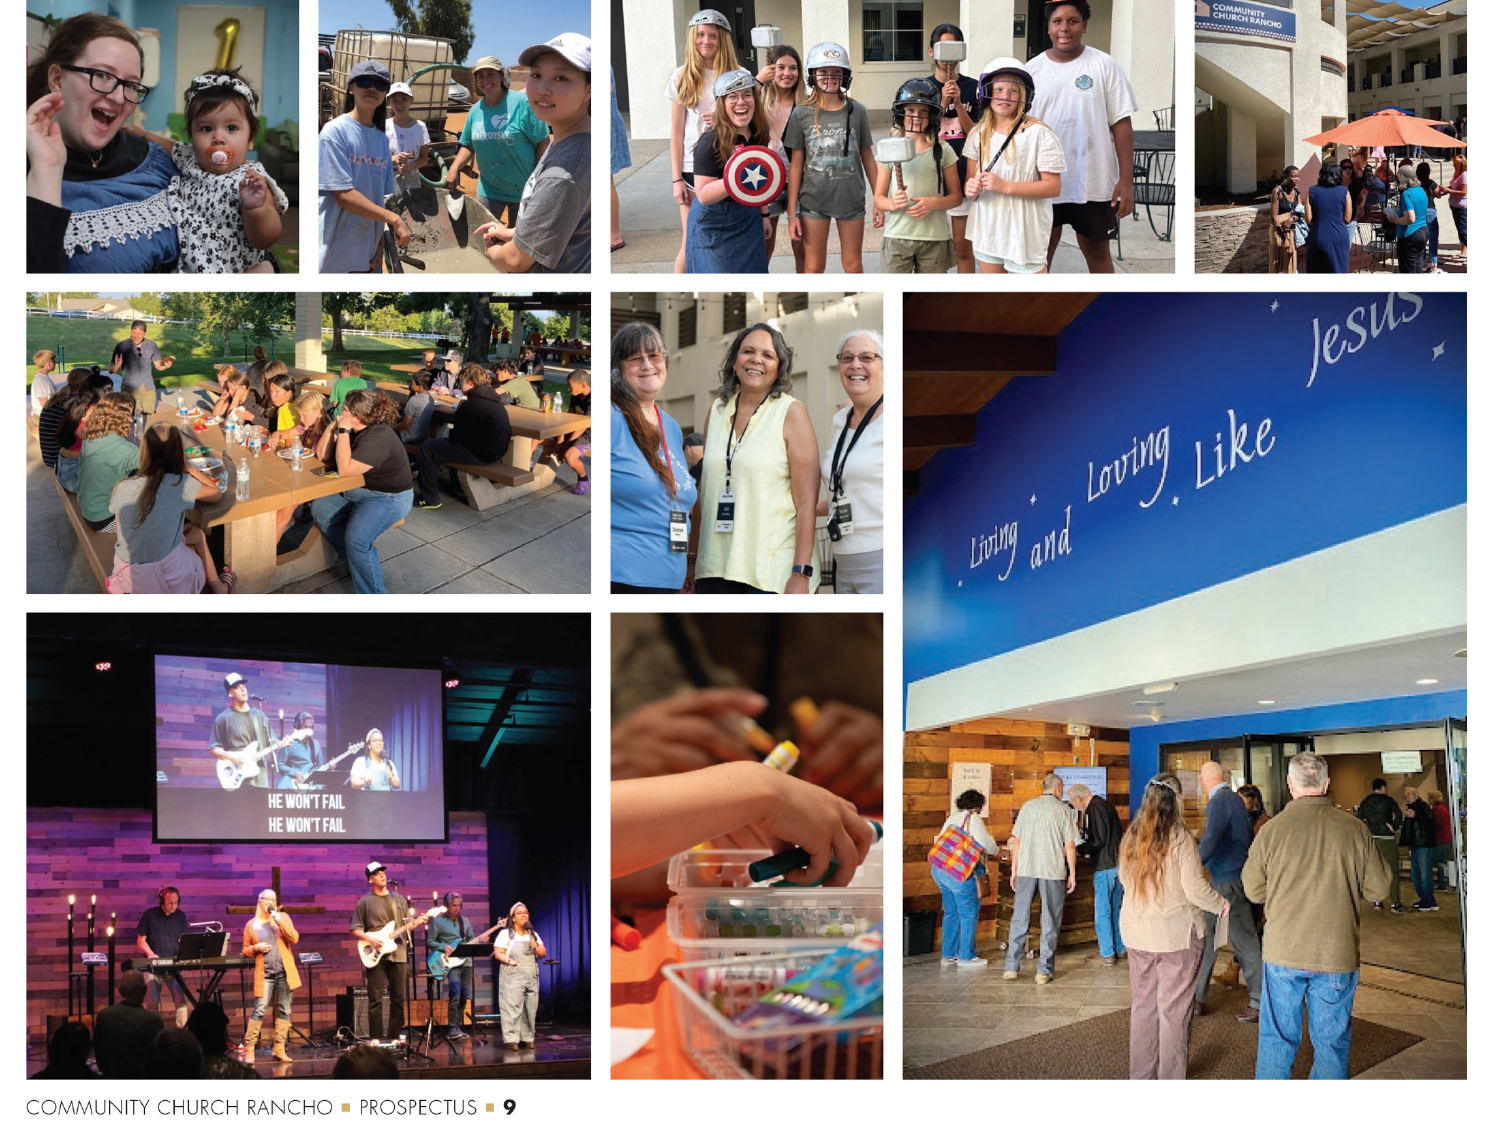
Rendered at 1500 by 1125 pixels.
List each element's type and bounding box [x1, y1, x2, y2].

list [19, 0, 1468, 1125]
